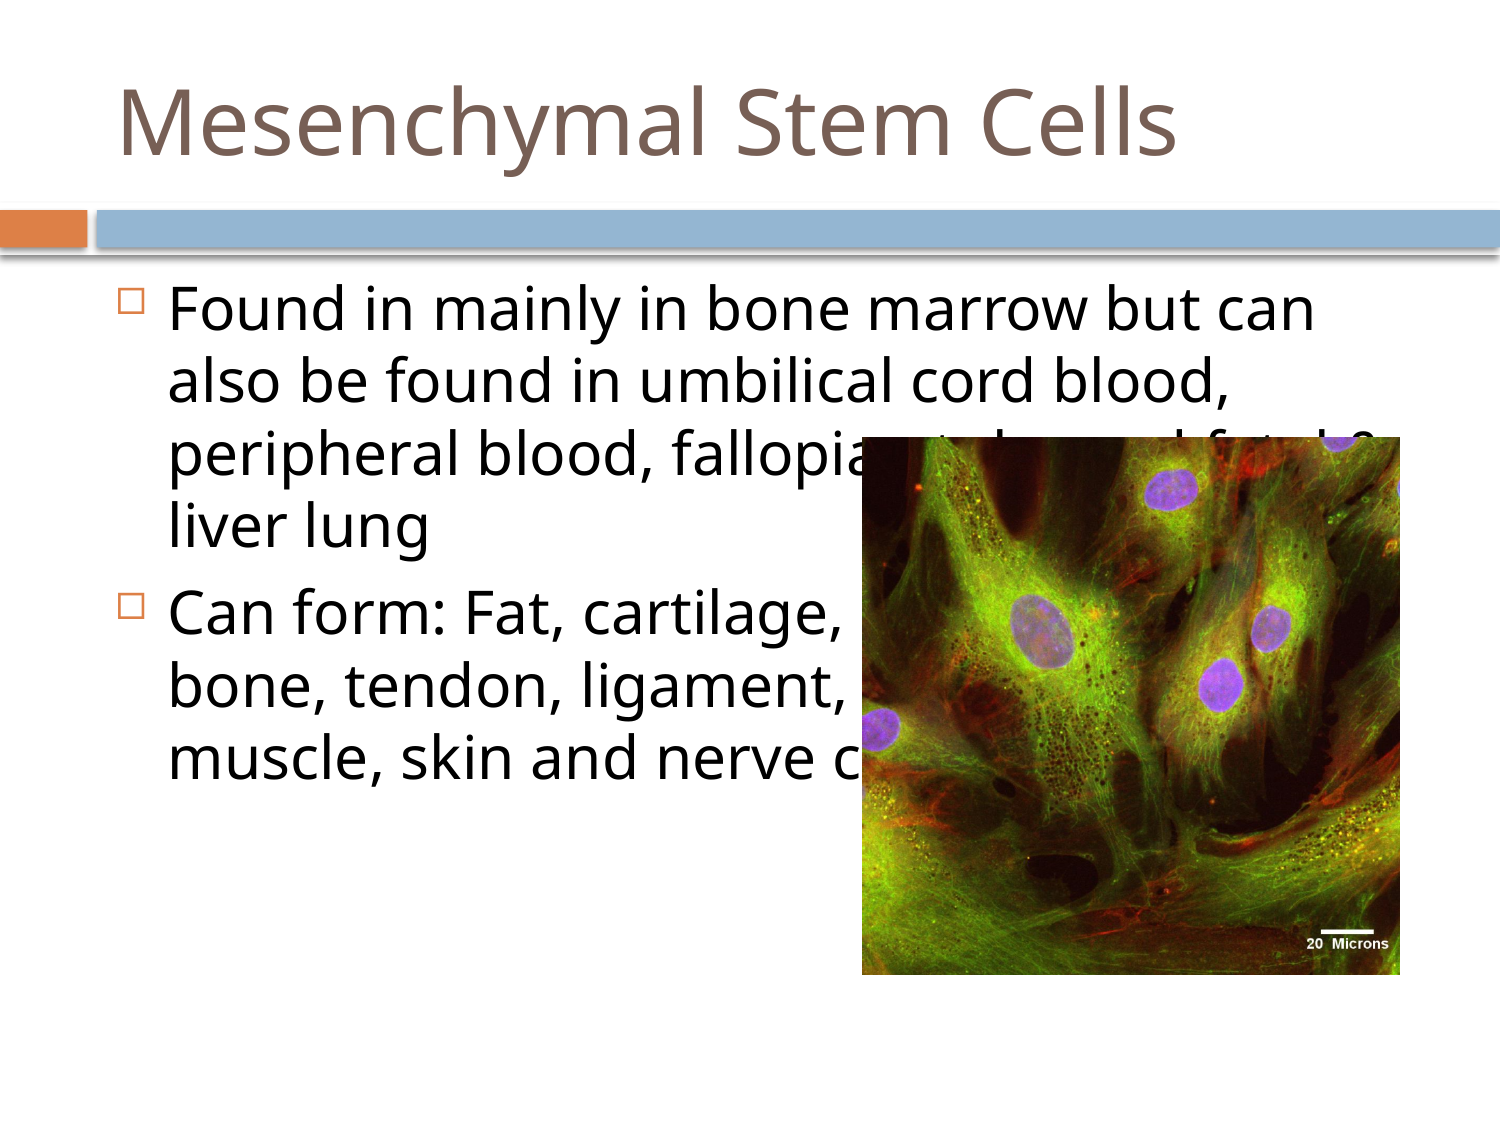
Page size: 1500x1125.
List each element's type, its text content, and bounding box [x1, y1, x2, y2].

picture [862, 437, 1401, 976]
list Found in mainly in bone marrow but can also be found in umbilical cord blood, peripheral blood, fallopian tube and fetal & liver lung Can form: Fat, cartilage, bone, tendon, ligament, muscle, skin and nerve cells [100, 262, 1438, 1000]
title Mesenchymal Stem Cells [100, 37, 1438, 200]
